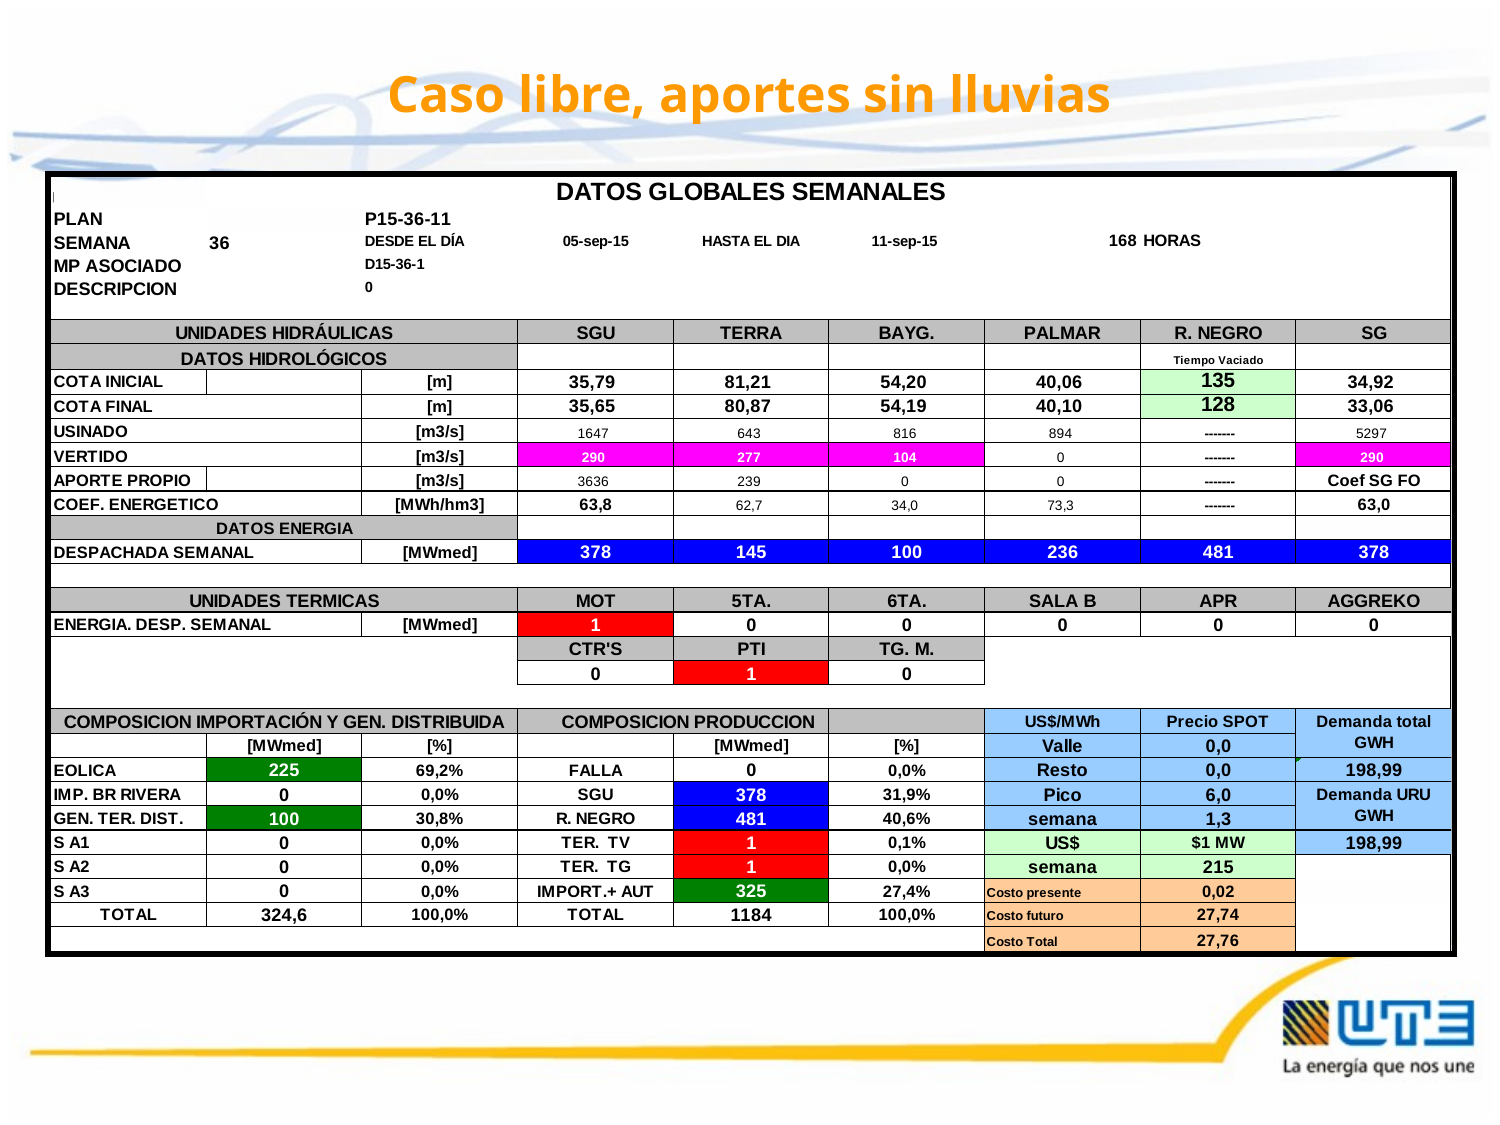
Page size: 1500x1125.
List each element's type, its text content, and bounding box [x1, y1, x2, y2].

title Caso libre, aportes sin lluvias [112, 23, 1388, 163]
picture [7, 6, 1493, 1118]
